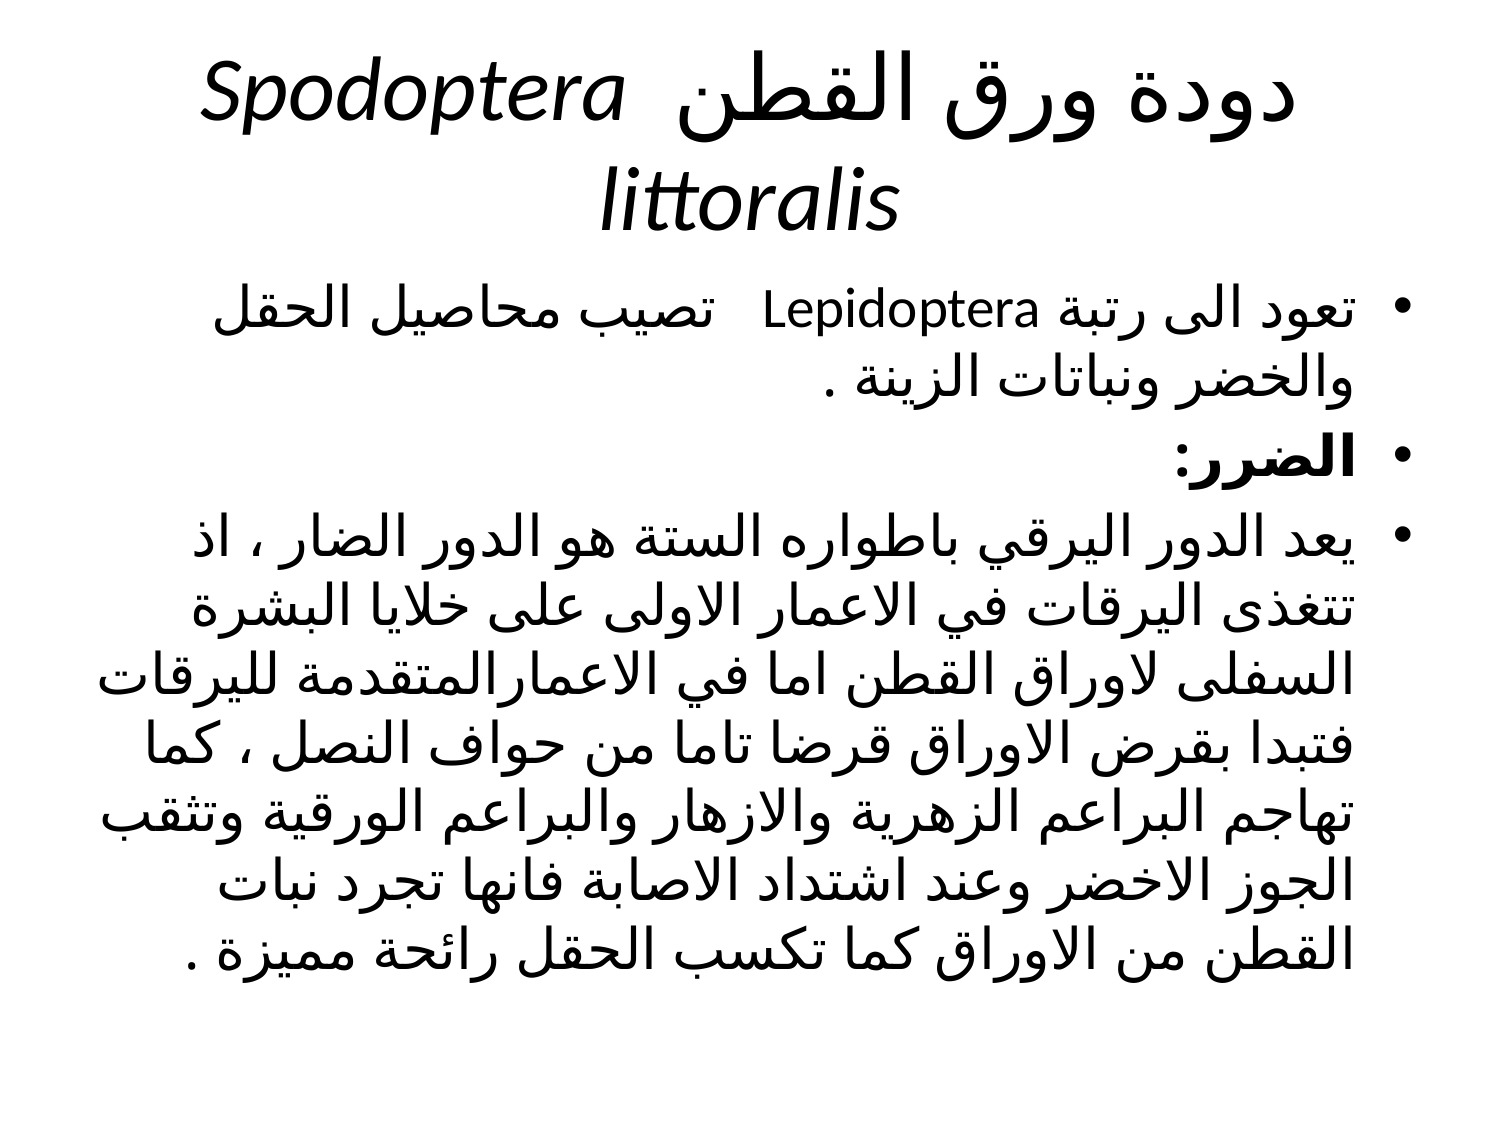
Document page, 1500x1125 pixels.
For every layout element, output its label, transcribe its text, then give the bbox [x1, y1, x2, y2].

title دودة ورق القطن Spodoptera littoralis [75, 45, 1425, 233]
list تعود الى رتبة Lepidoptera تصيب محاصيل الحقل والخضر ونباتات الزينة . الضرر: يعد الدور اليرقي باطواره الستة هو الدور الضار ، اذ تتغذى اليرقات في الاعمار الاولى على خلايا البشرة السفلى لاوراق القطن اما في الاعمارالمتقدمة لليرقات فتبدا بقرض الاوراق قرضا تاما من حواف النصل ، كما تهاجم البراعم الزهرية والازهار والبراعم الورقية وتثقب الجوز الاخضر وعند اشتداد الاصابة فانها تجرد نبات القطن من الاوراق كما تكسب الحقل رائحة مميزة . [75, 262, 1425, 1005]
